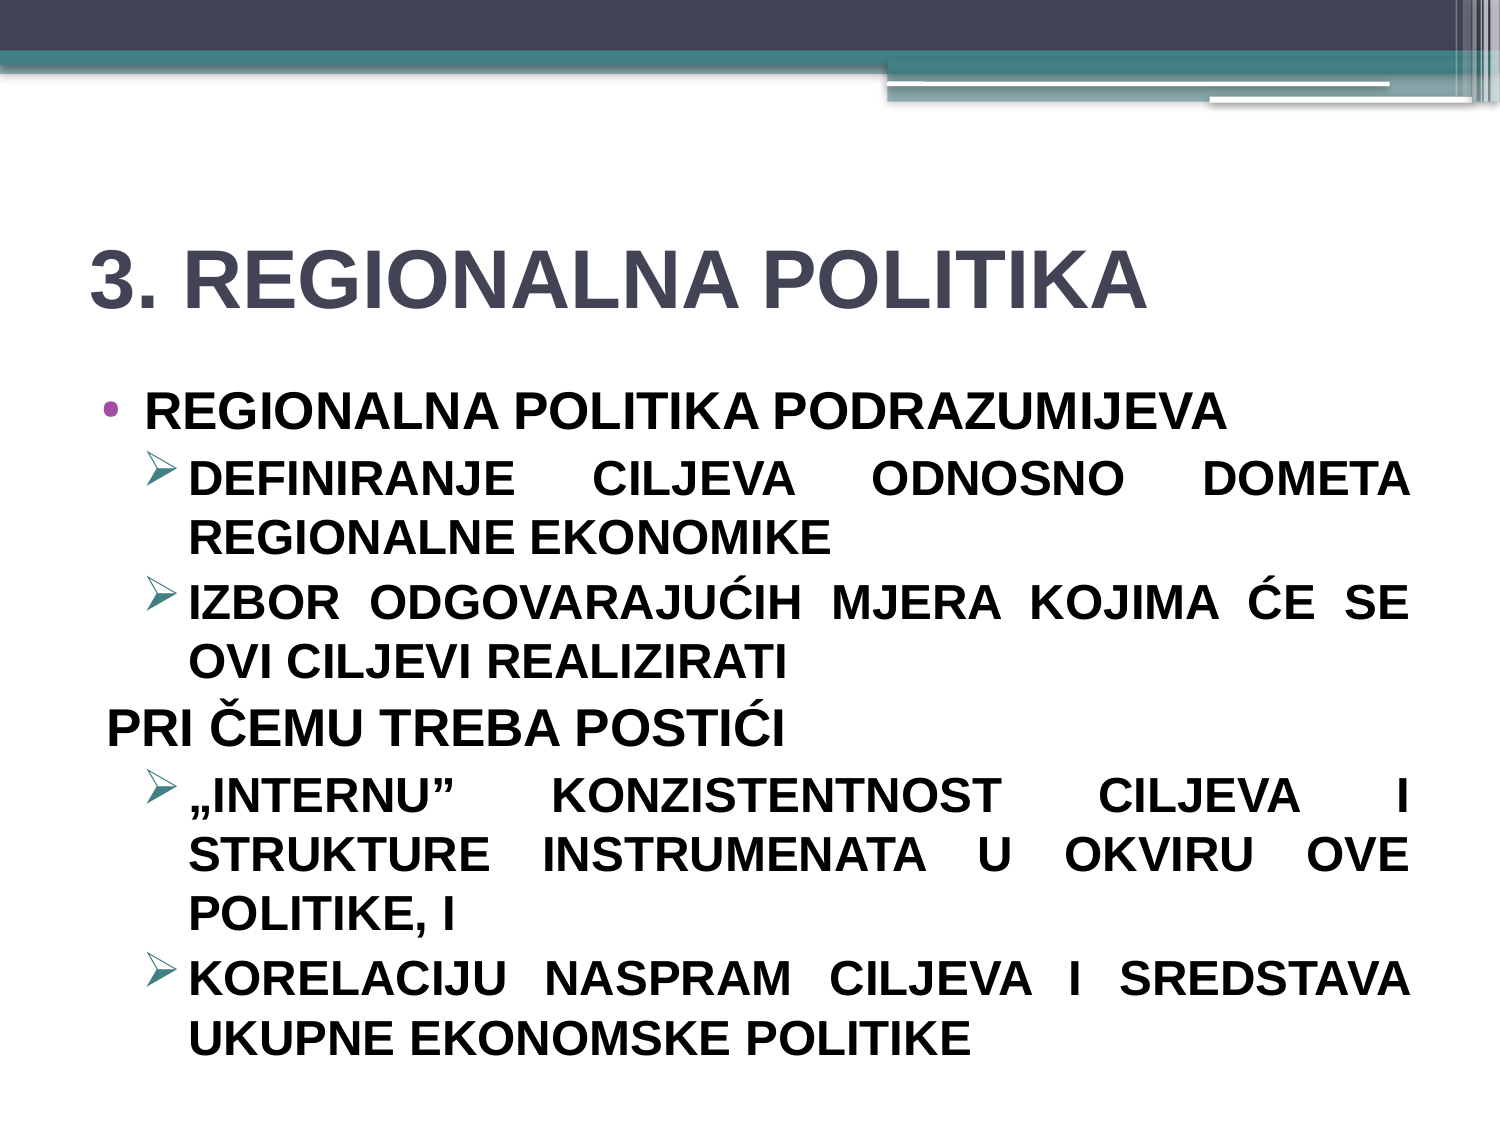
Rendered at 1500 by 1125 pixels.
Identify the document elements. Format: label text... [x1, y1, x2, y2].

list REGIONALNA POLITIKA podrazumijeva definiranje ciljeva odnosno dometa regionalne ekonomike izbor odgovarajućih mjera kojima će se ovi ciljevi realizirati pri čemu treba postići „internu” konzistentnost ciljeva i strukture instrumenata u okviru ove politike, i korelaciju naspram ciljeva i sredstava ukupne ekonomske politike [75, 368, 1425, 1079]
title 3. REGIONALNA POLITIKA [75, 187, 1425, 363]
